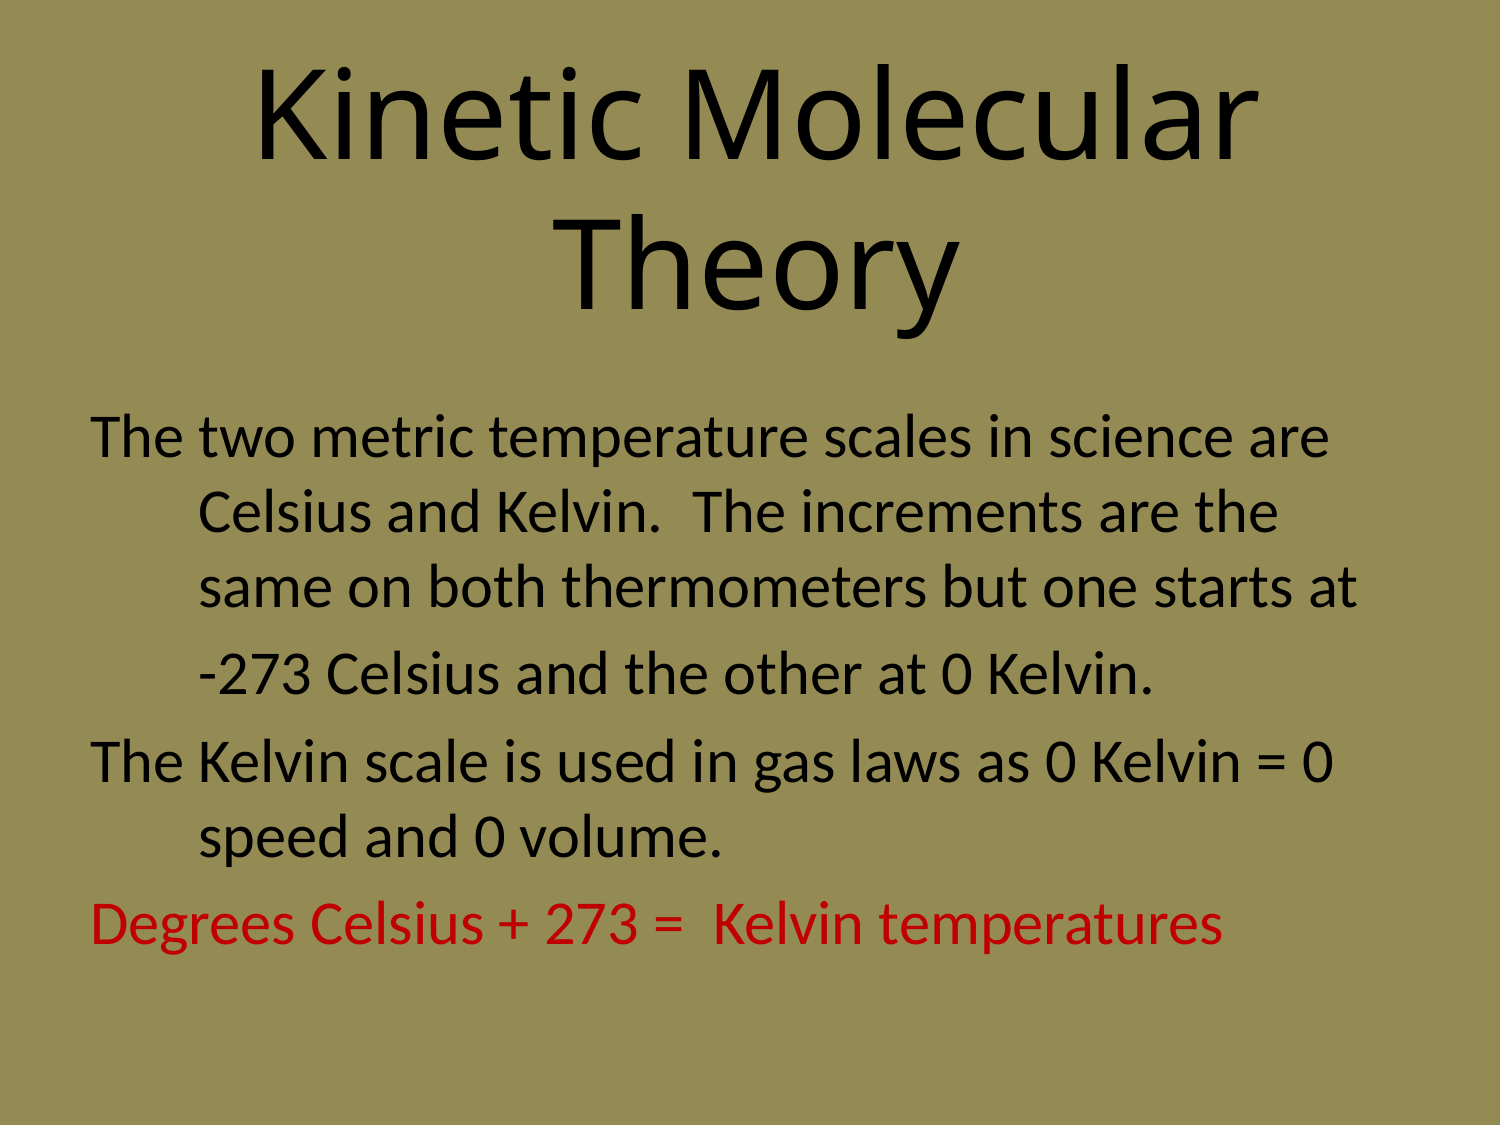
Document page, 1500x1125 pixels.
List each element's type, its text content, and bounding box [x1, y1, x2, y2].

list The two metric temperature scales in science are Celsius and Kelvin. The increments are the same on both thermometers but one starts at -273 Celsius and the other at 0 Kelvin. The Kelvin scale is used in gas laws as 0 Kelvin = 0 speed and 0 volume. Degrees Celsius + 273 = Kelvin temperatures [74, 387, 1426, 968]
title Kinetic Molecular Theory [74, 44, 1438, 326]
